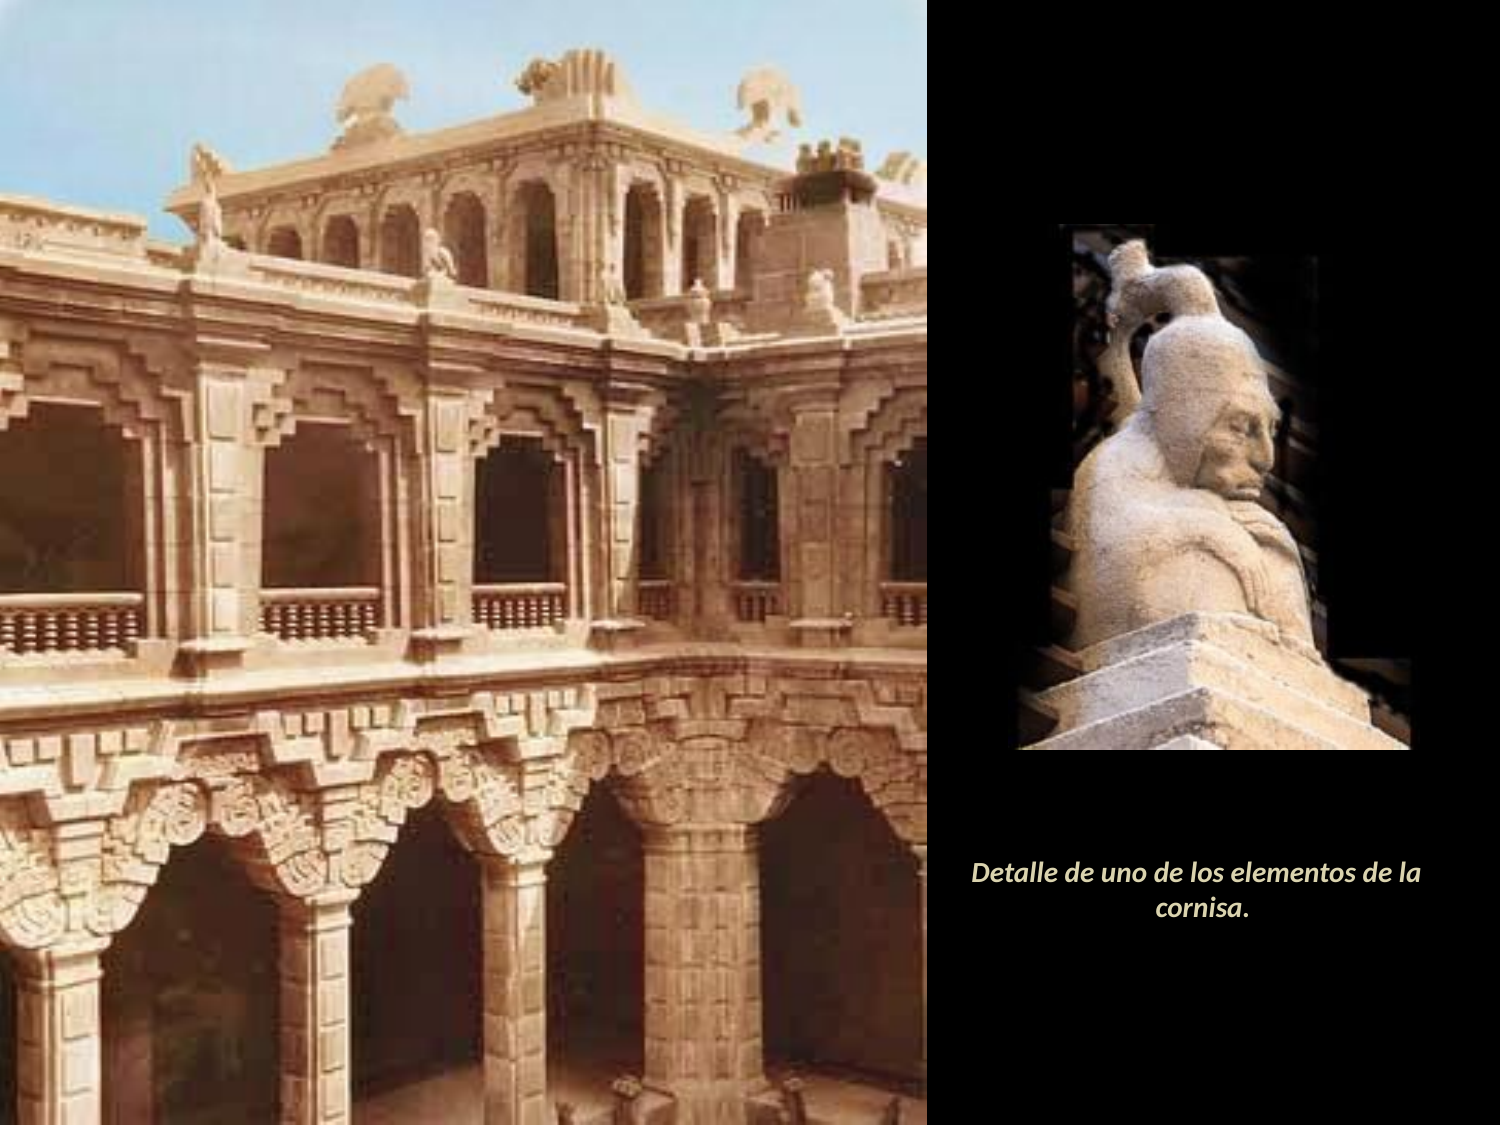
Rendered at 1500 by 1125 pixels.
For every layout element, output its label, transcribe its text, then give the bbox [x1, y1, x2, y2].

picture [0, 0, 927, 1125]
picture [1007, 224, 1420, 751]
text_box Detalle de uno de los elementos de la cornisa. [937, 851, 1463, 933]
